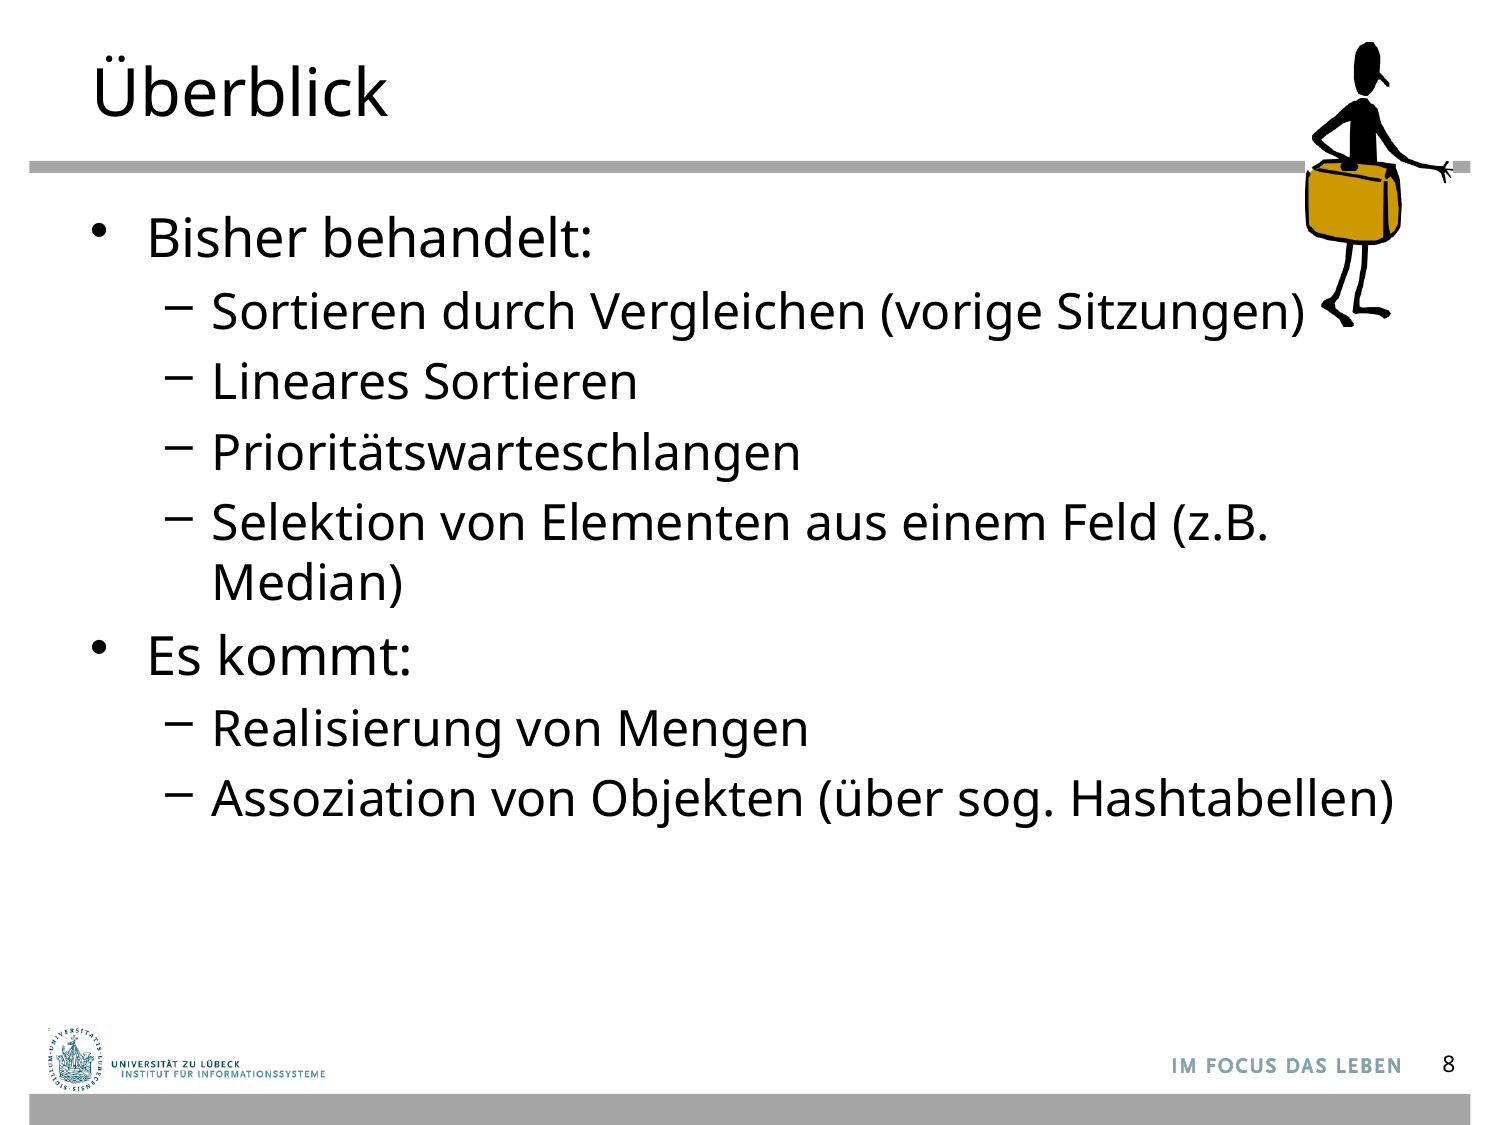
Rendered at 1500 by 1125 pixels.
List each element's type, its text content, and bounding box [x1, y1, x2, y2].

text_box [1304, 42, 1453, 327]
slide_number 8 [1305, 1050, 1471, 1083]
title Überblick [76, 42, 1303, 126]
picture [1173, 1058, 1305, 1073]
list Bisher behandelt: Sortieren durch Vergleichen (vorige Sitzungen) Lineares Sortieren Prioritätswarteschlangen Selektion von Elementen aus einem Feld (z.B. Median) Es kommt: Realisierung von Mengen Assoziation von Objekten (über sog. Hashtabellen) [75, 196, 1425, 1012]
